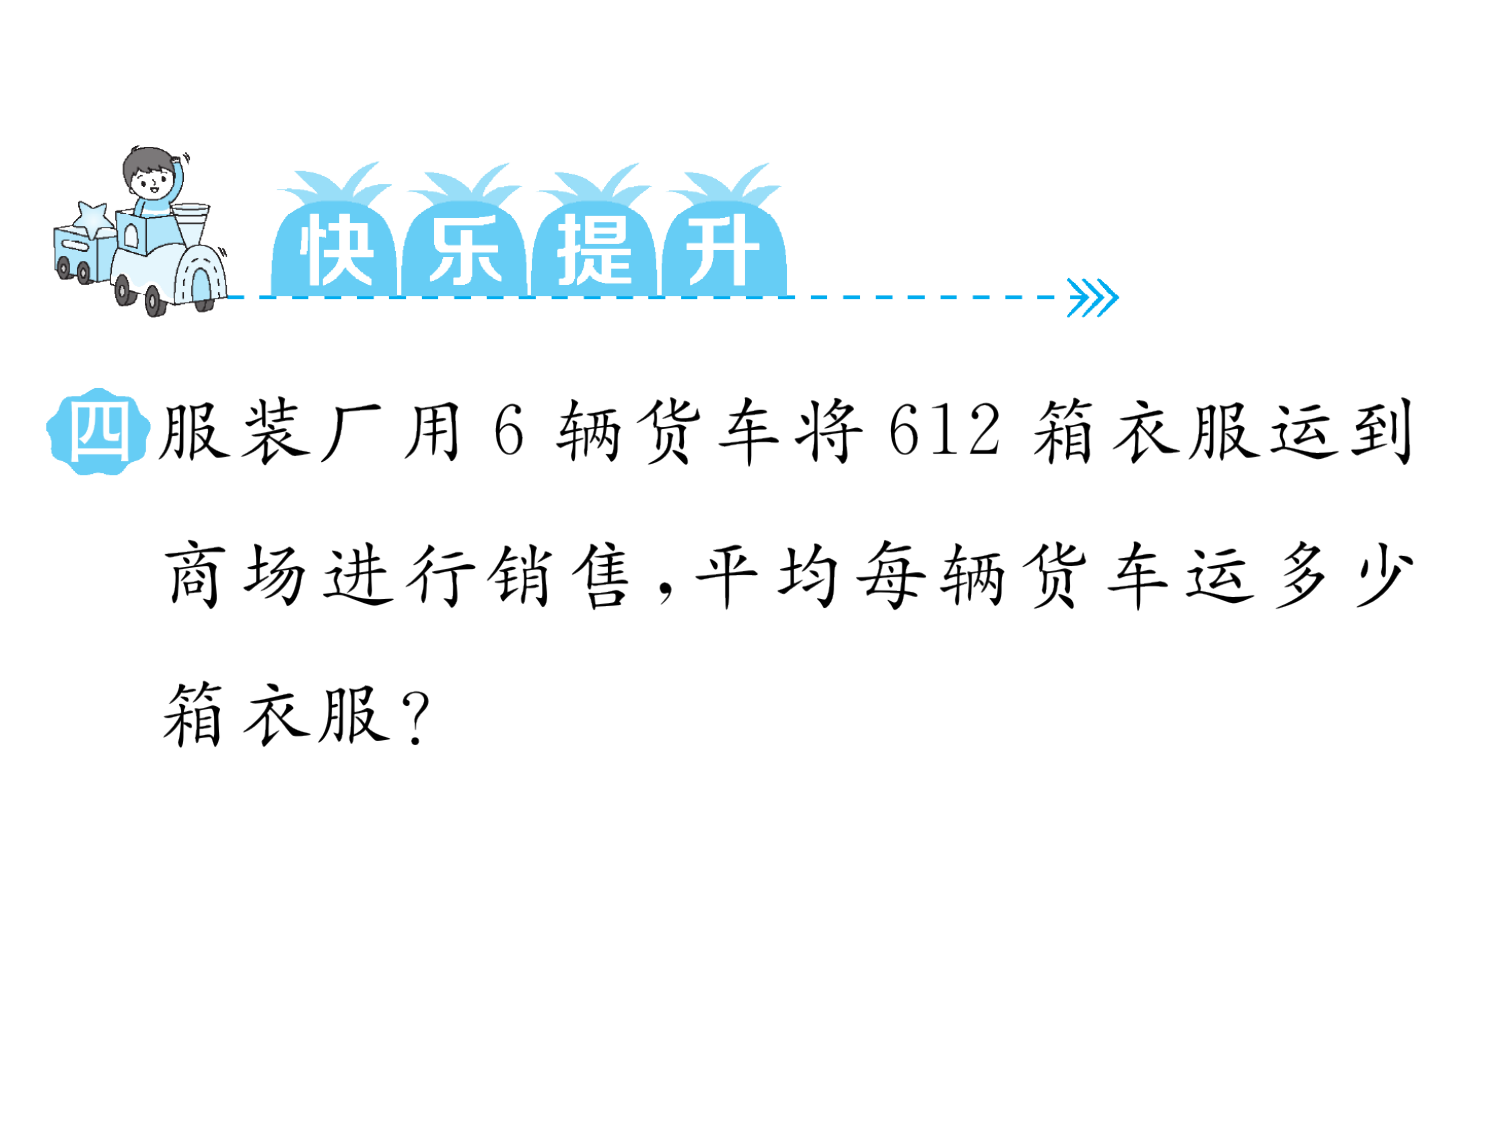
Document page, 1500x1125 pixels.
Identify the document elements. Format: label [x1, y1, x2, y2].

picture [41, 113, 1459, 1053]
